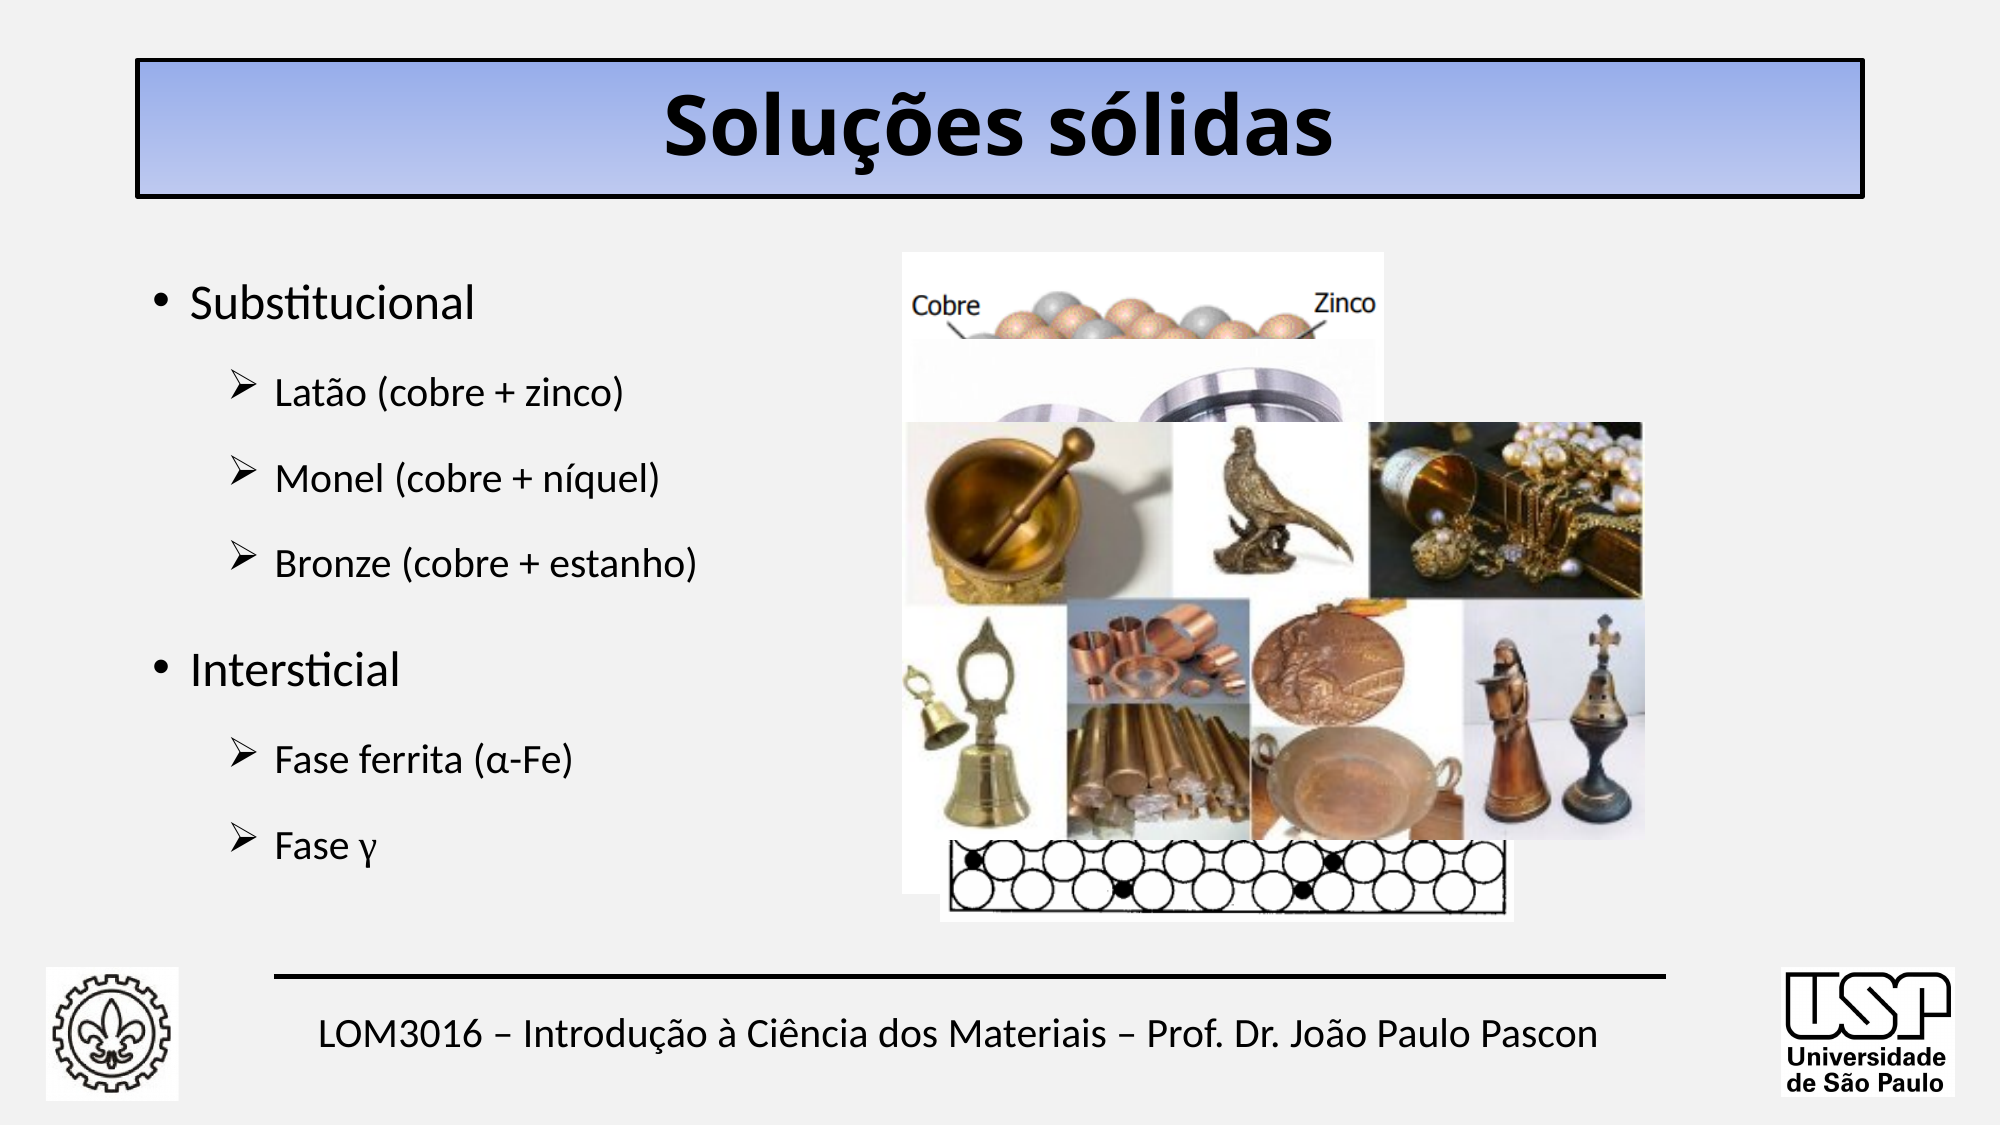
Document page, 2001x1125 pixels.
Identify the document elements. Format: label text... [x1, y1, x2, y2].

picture [45, 967, 179, 1101]
picture [902, 252, 1645, 923]
title Soluções sólidas [137, 59, 1863, 197]
text_box LOM3016 – Introdução à Ciência dos Materiais – Prof. Dr. João Paulo Pascon [202, 998, 1716, 1064]
list Substitucional Latão (cobre + zinco) Monel (cobre + níquel) Bronze (cobre + estanho) Intersticial Fase ferrita (α-Fe) Fase γ [137, 231, 1863, 944]
picture [1781, 967, 1955, 1097]
